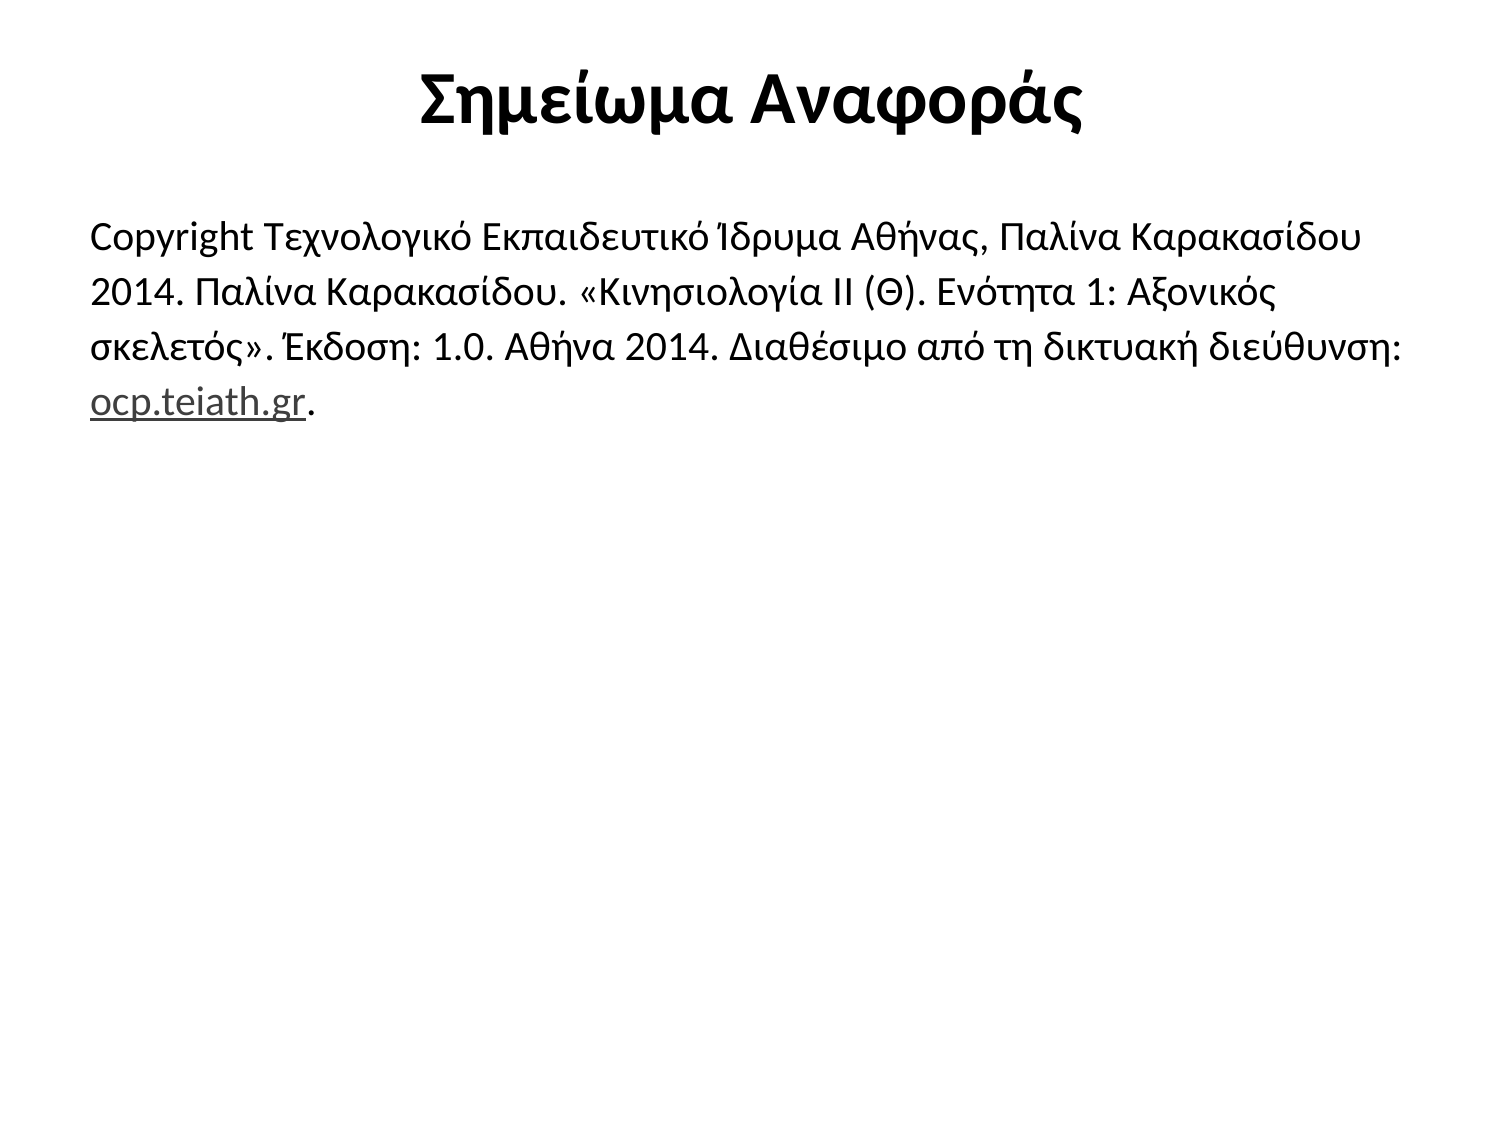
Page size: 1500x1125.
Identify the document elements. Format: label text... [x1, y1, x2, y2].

title Σημείωμα Αναφοράς [76, 19, 1427, 169]
list Copyright Τεχνολογικό Εκπαιδευτικό Ίδρυμα Αθήνας, Παλίνα Καρακασίδου 2014. Παλίνα Καρακασίδου. «Κινησιολογία ΙI (Θ). Ενότητα 1: Αξονικός σκελετός». Έκδοση: 1.0. Αθήνα 2014. Διαθέσιμο από τη δικτυακή διεύθυνση: ocp.teiath.gr. [75, 196, 1425, 1024]
